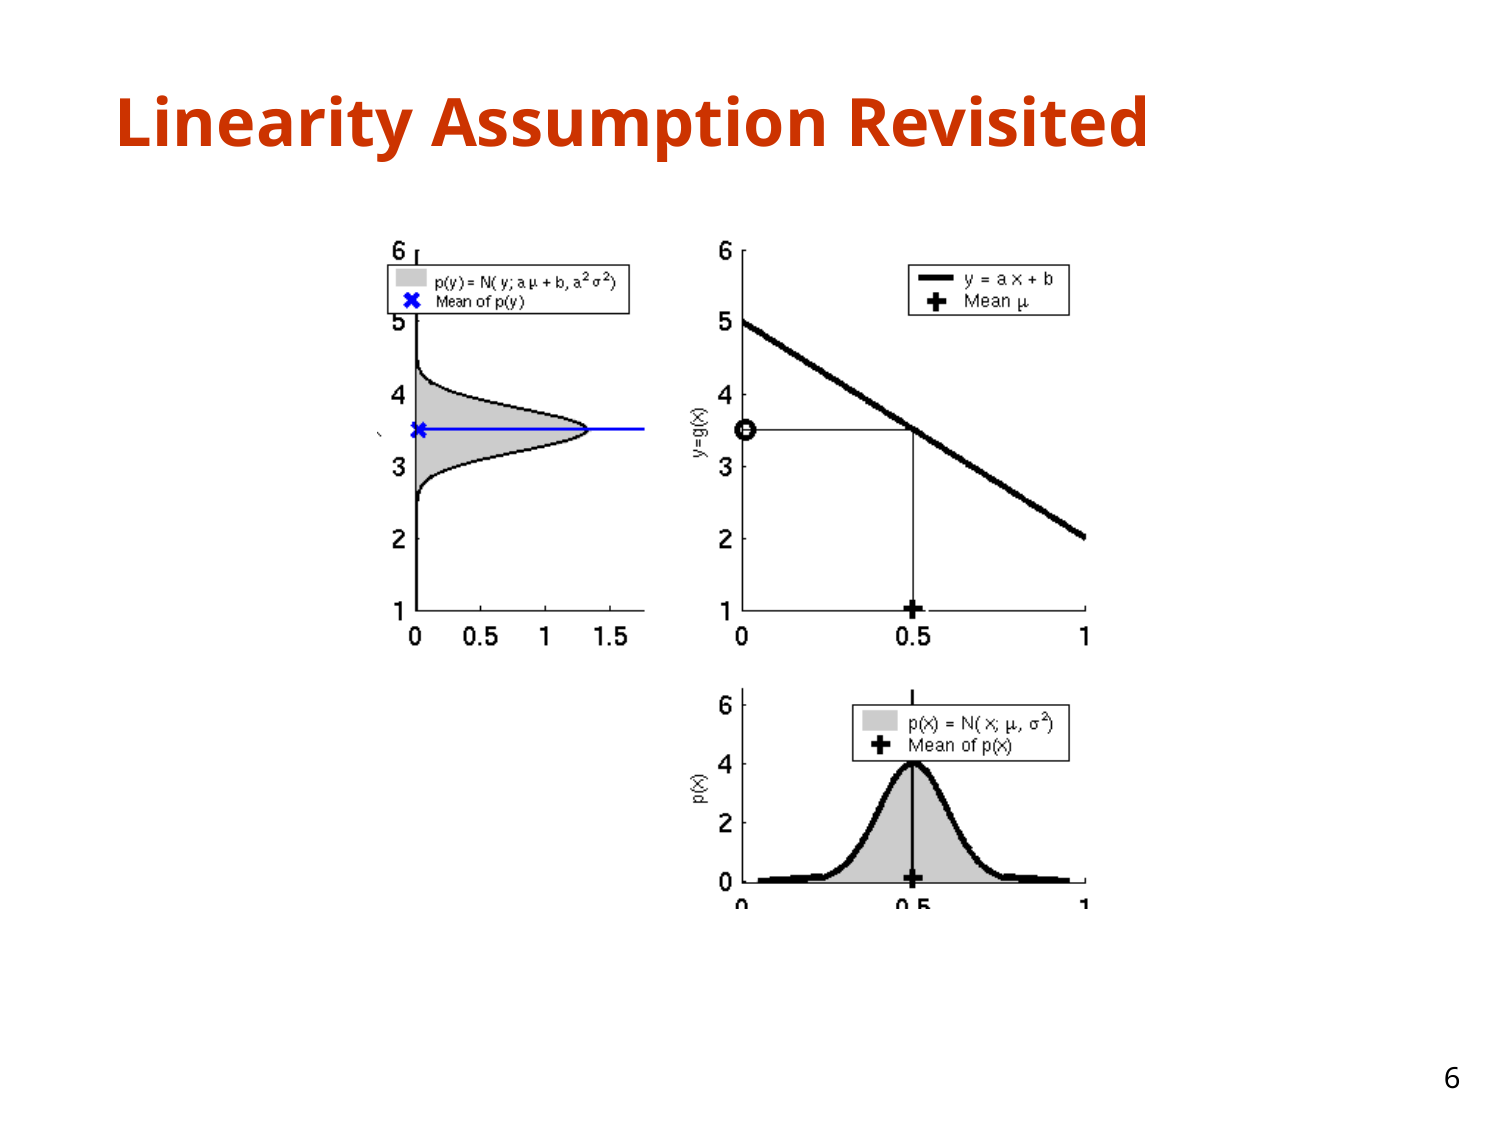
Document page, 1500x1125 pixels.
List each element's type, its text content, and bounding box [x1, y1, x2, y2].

picture [377, 215, 1126, 910]
title Linearity Assumption Revisited [99, 72, 1483, 168]
slide_number 6 [1375, 1031, 1476, 1107]
